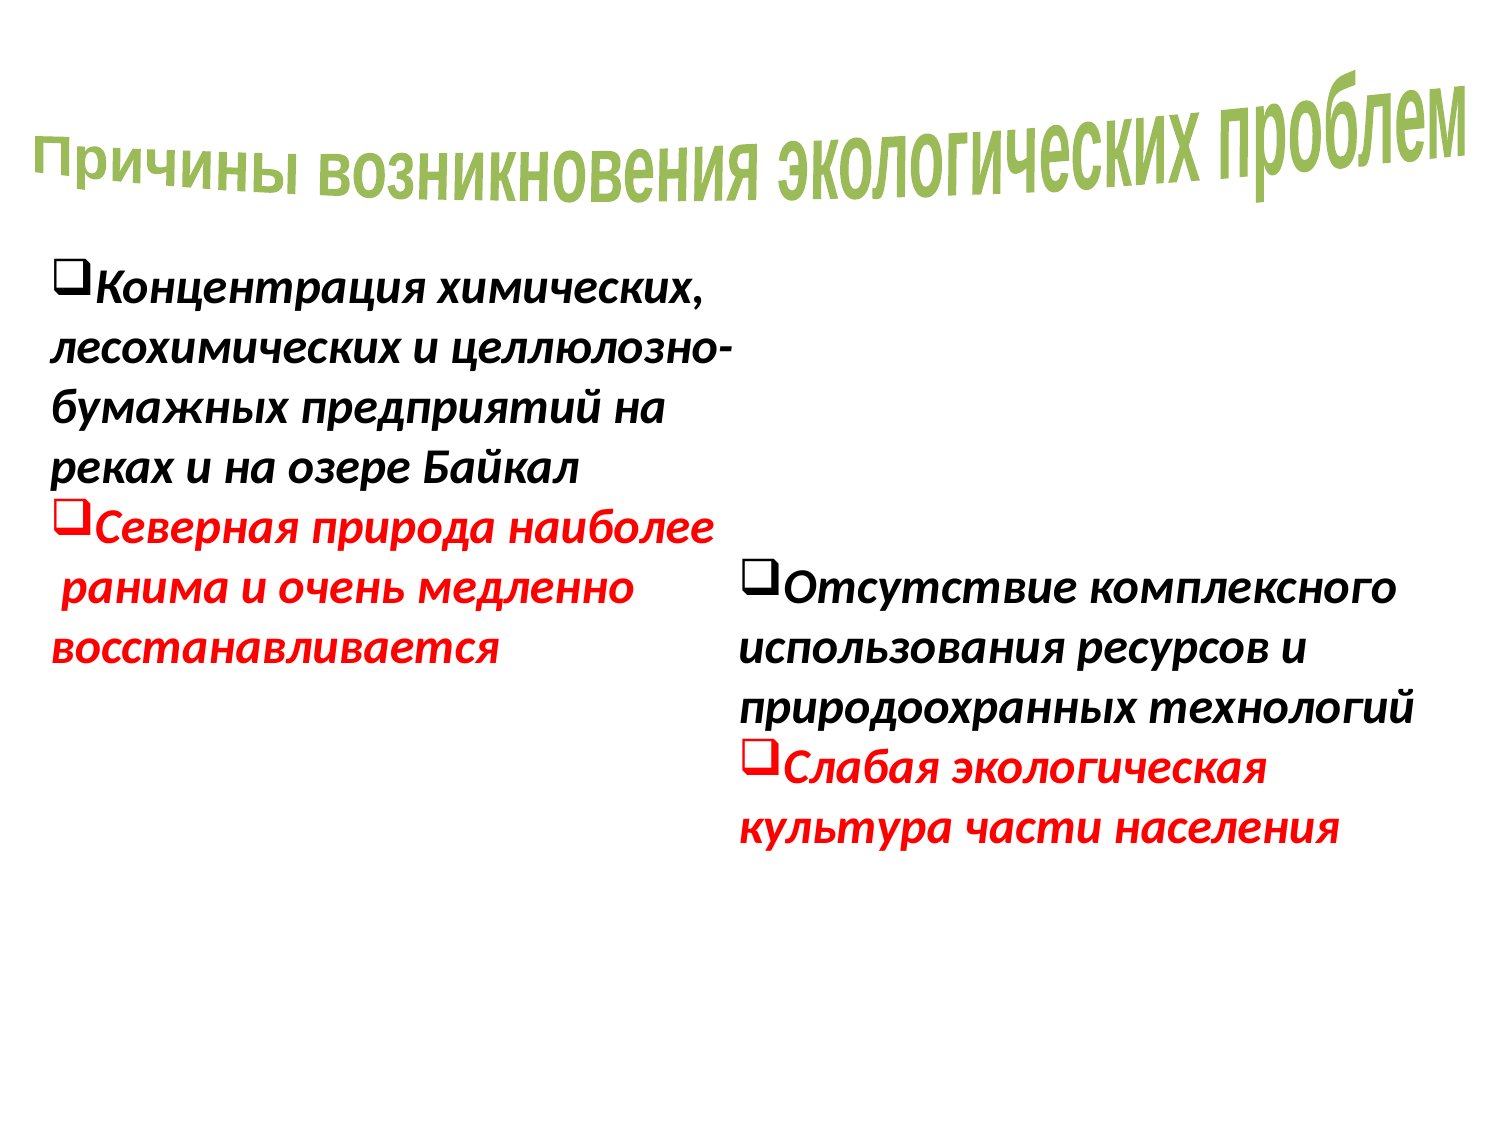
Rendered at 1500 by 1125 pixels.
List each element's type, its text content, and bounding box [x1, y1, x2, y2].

text_box Концентрация химических, лесохимических и целлюлозно-бумажных предприятий на реках и на озере Байкал Северная природа наиболее ранима и очень медленно восстанавливается Отсутствие комплексного использования ресурсов и природоохранных технологий Слабая экологическая культура части населения [35, 246, 1442, 1033]
